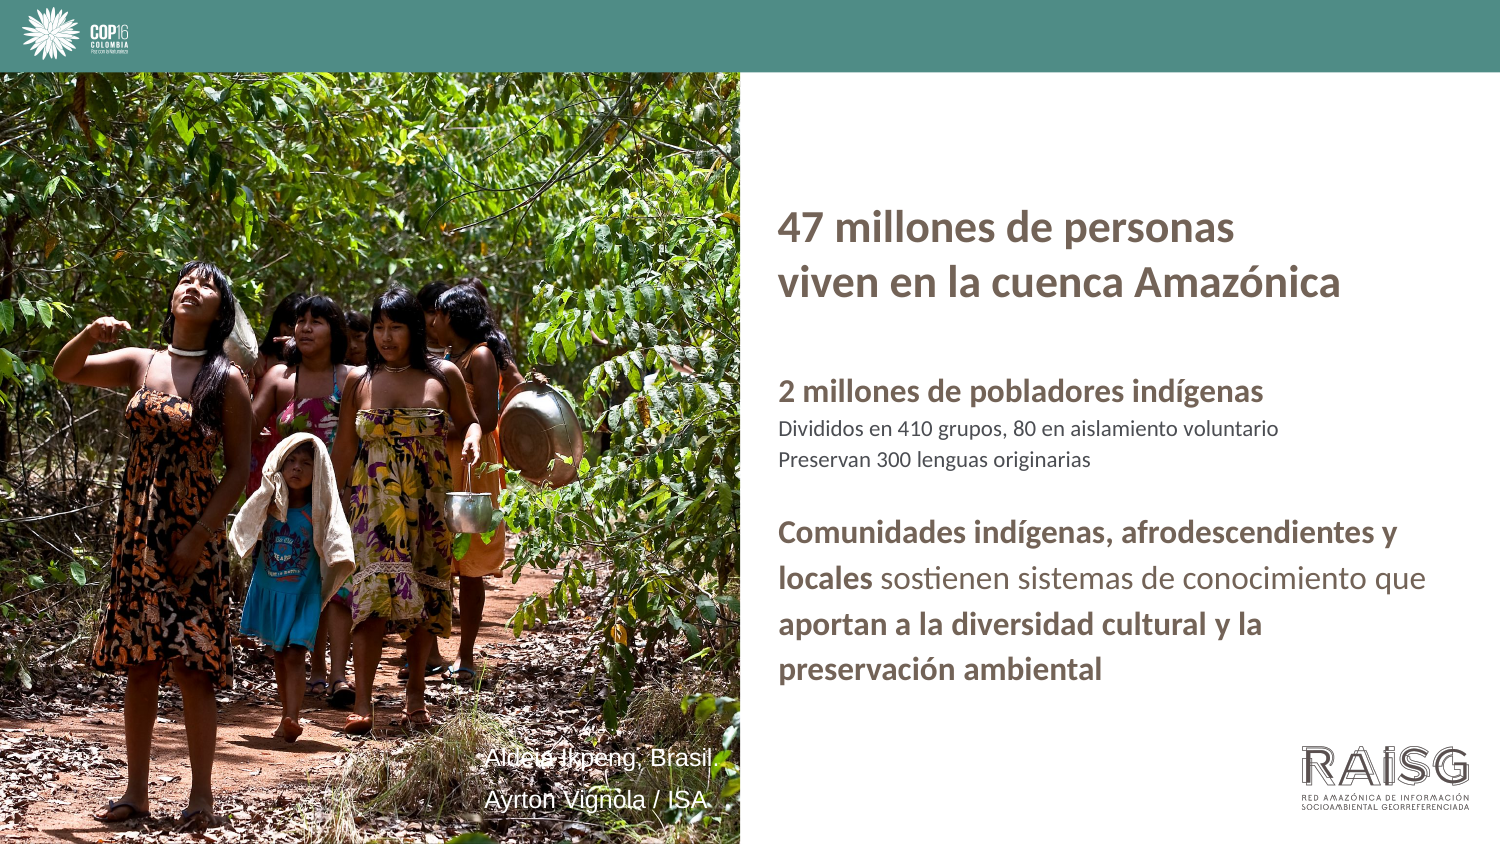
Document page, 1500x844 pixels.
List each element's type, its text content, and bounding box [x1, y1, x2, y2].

picture [1283, 727, 1489, 830]
text_box 2 millones de pobladores indígenas Divididos en 410 grupos, 80 en aislamiento voluntario Preservan 300 lenguas originarias Comunidades indígenas, afrodescendientes y locales sostienen sistemas de conocimiento que aportan a la diversidad cultural y la preservación ambiental [763, 354, 1453, 490]
text_box 47 millones de personas viven en la cuenca Amazónica [762, 181, 1500, 322]
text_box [0, 0, 1500, 73]
picture [0, 73, 741, 844]
